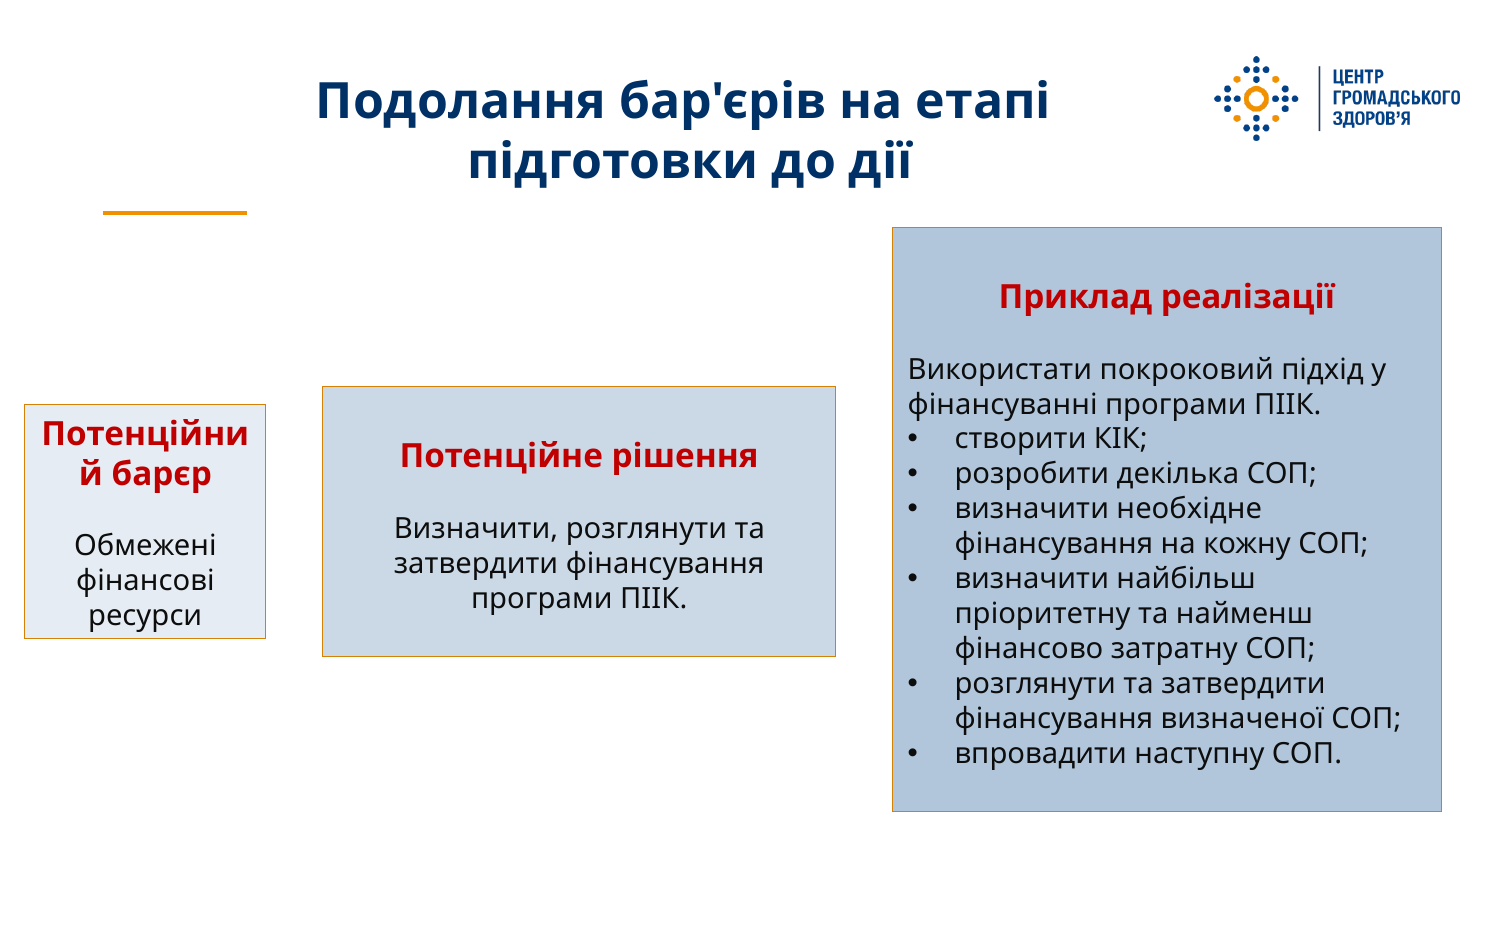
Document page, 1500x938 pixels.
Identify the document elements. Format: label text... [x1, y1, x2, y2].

text_box Потенційне рішення Визначити, розглянути та затвердити фінансування програми ПІІК. [322, 386, 836, 657]
text_box Приклад реалізації Використати покроковий підхід у фінансуванні програми ПІІК. створити КІК; розробити декілька СОП; визначити необхідне фінансування на кожну СОП; визначити найбільш пріоритетну та найменш фінансово затратну СОП; розглянути та затвердити фінансування визначеної СОП; впровадити наступну СОП. [892, 227, 1442, 812]
text_box Подолання бар'єрів на етапі підготовки до дії [150, 60, 1231, 196]
picture [1214, 56, 1460, 141]
text_box Потенційний барєр Обмежені фінансові ресурси [24, 404, 266, 639]
